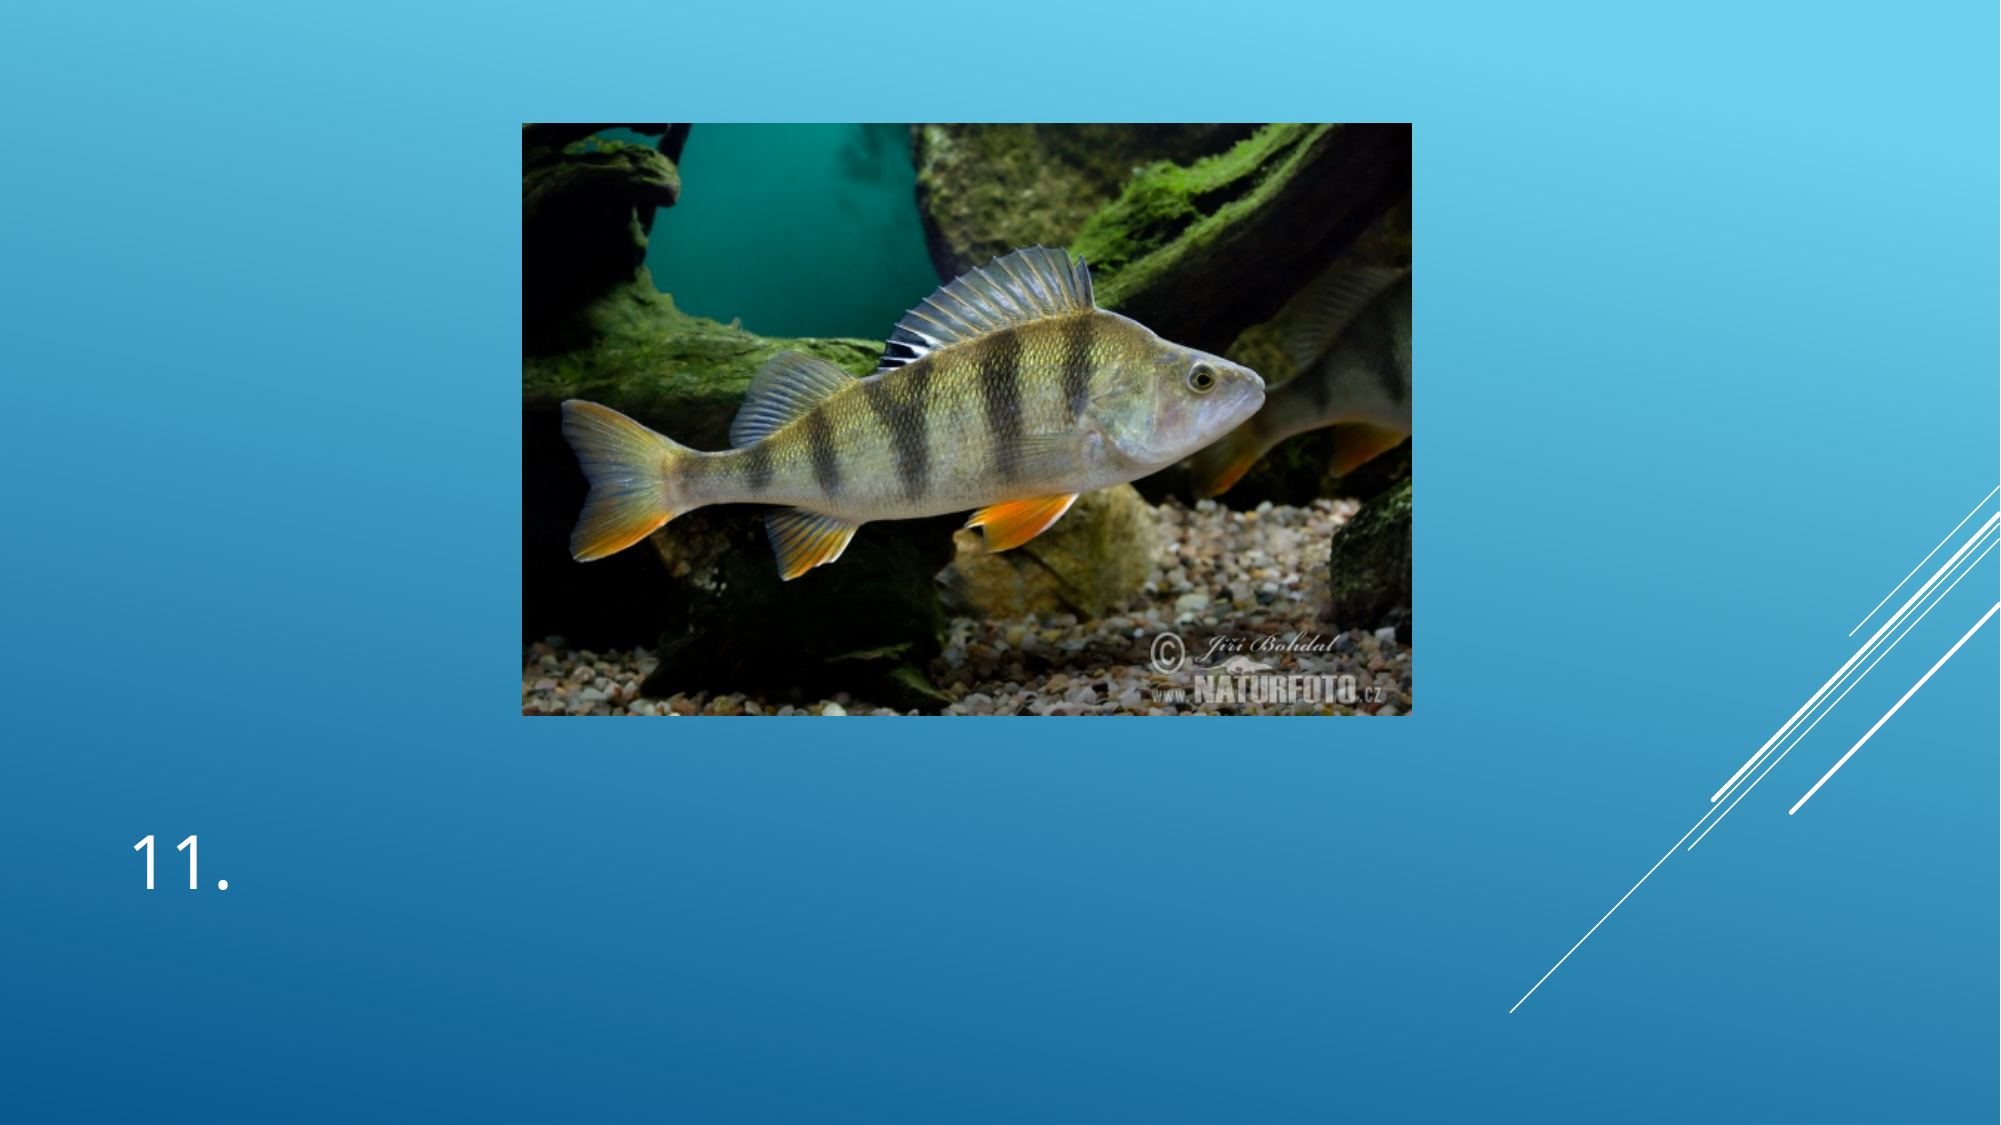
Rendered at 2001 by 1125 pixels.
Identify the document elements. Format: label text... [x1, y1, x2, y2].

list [521, 122, 1412, 717]
title 11. [112, 736, 1513, 984]
